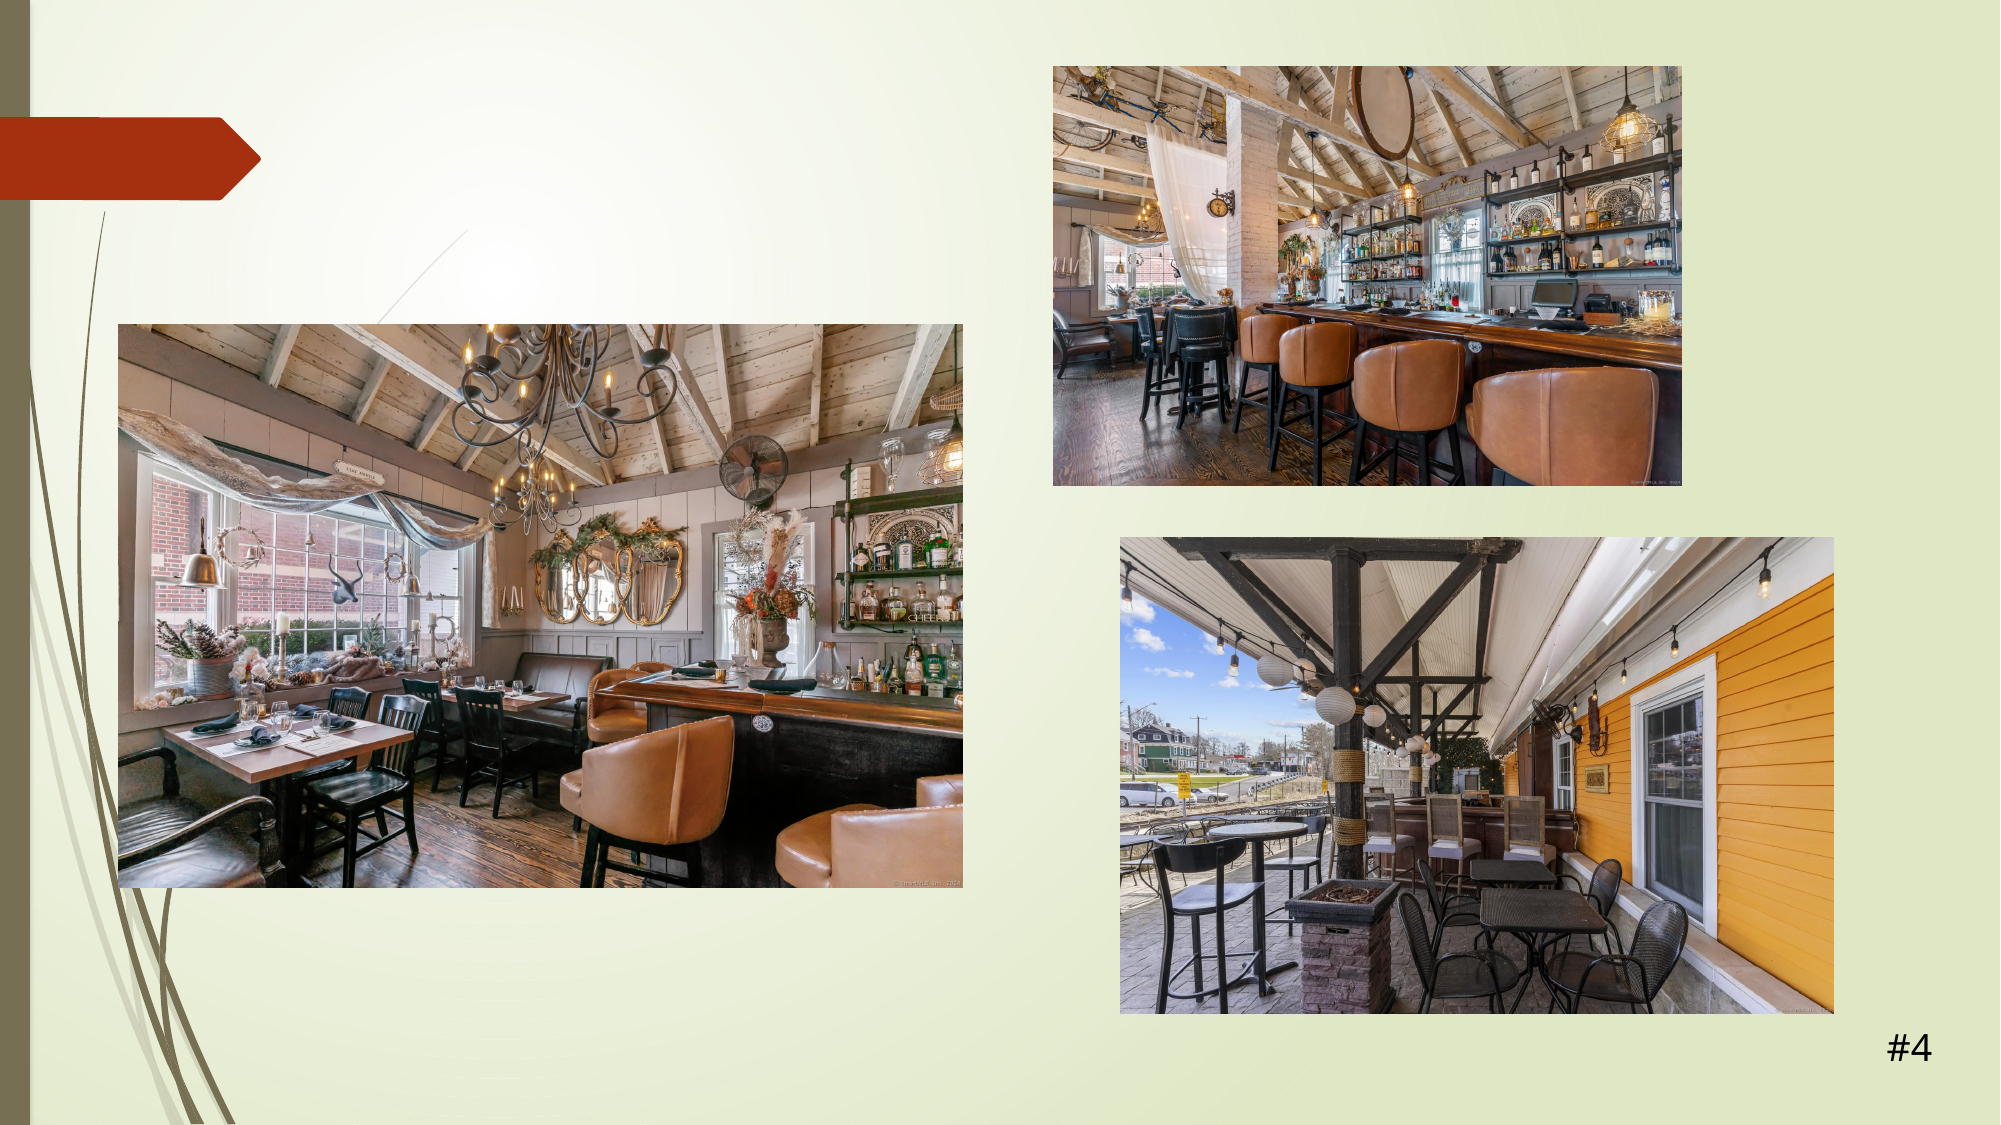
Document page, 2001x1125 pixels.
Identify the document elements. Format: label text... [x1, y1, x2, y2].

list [118, 324, 963, 888]
picture [1053, 66, 1682, 486]
picture [1119, 537, 1834, 1014]
text_box #4 [1871, 1016, 1976, 1076]
